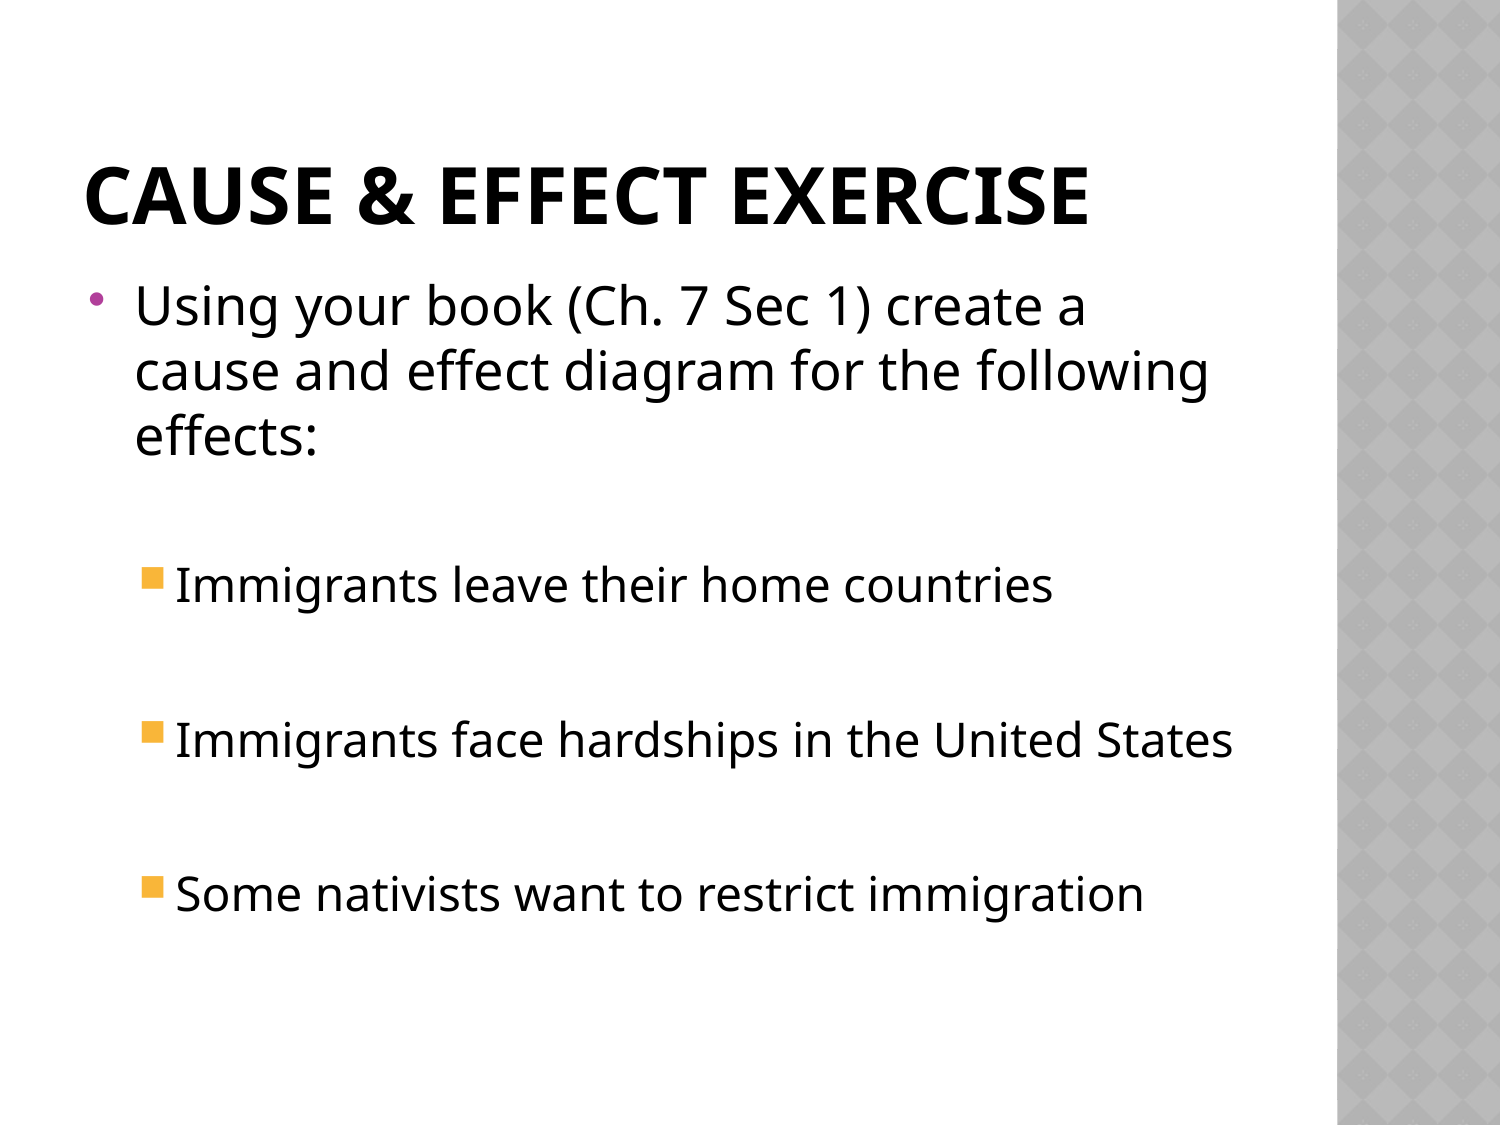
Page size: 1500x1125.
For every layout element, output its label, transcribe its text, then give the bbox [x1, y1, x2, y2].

title CAUSE & EFFECT EXERCISE [75, 52, 1263, 241]
list Using your book (Ch. 7 Sec 1) create a cause and effect diagram for the following effects: Immigrants leave their home countries Immigrants face hardships in the United States Some nativists want to restrict immigration [74, 263, 1263, 1060]
